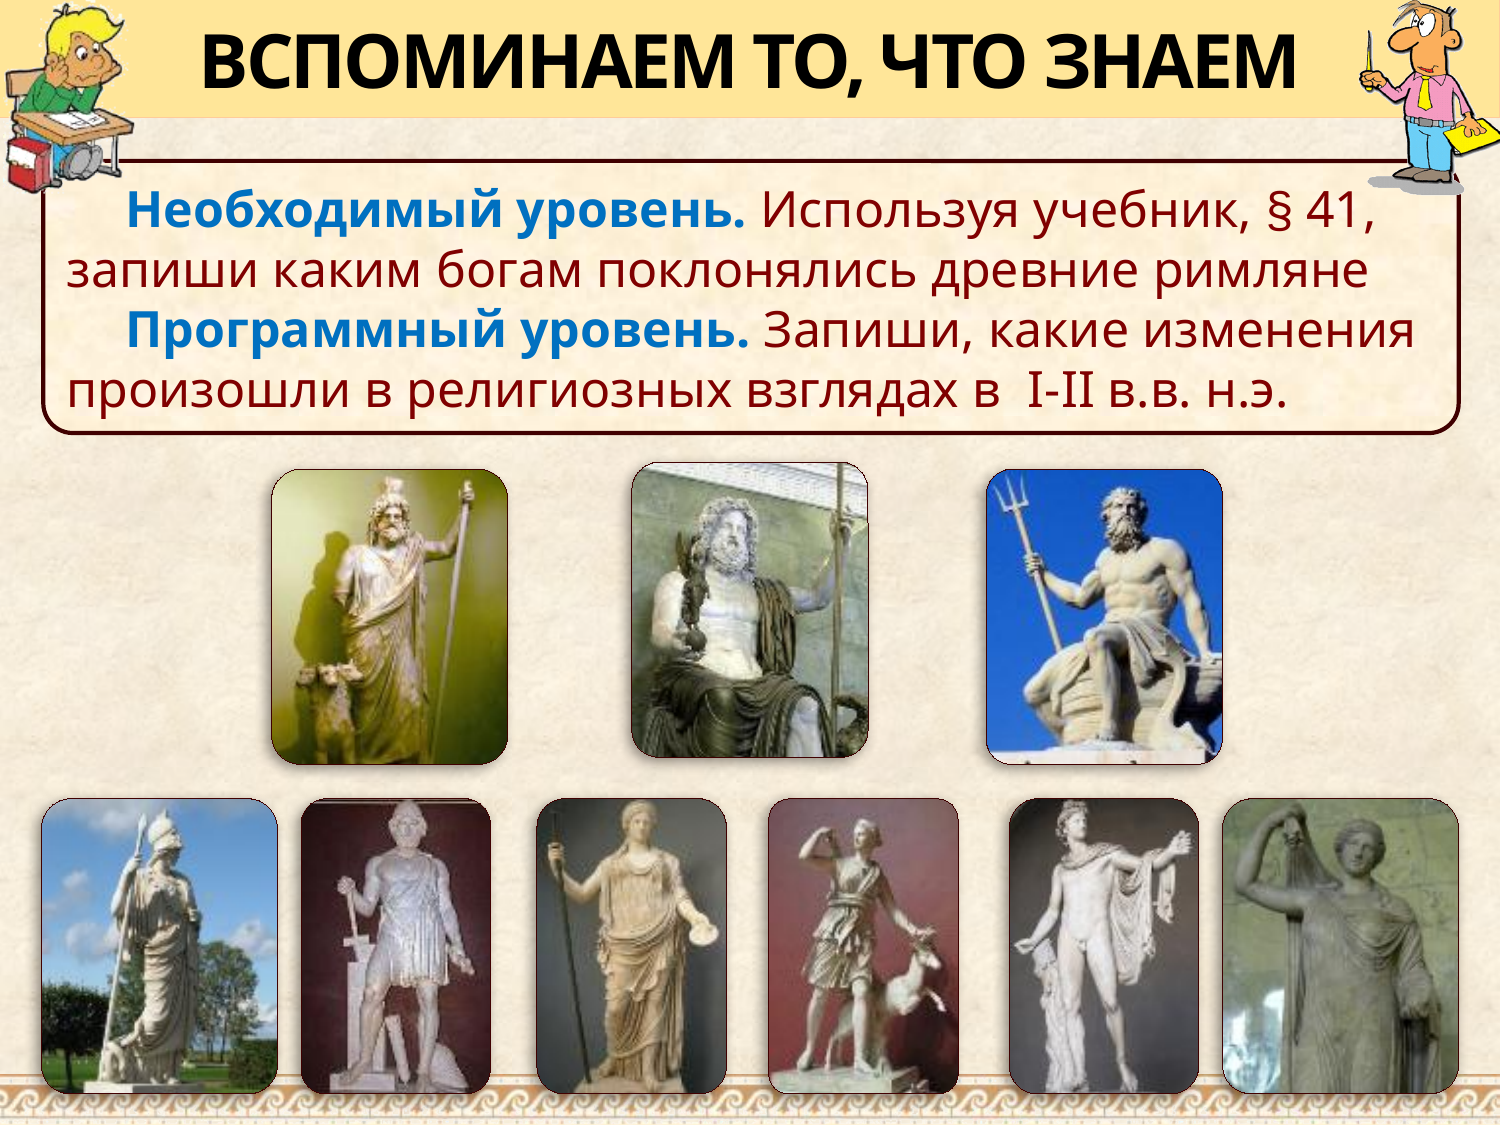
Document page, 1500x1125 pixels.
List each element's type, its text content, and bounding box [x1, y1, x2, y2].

title ВСПОМИНАЕМ ТО, ЧТО ЗНАЕМ [167, 0, 1346, 119]
picture [631, 461, 869, 758]
picture [985, 468, 1223, 765]
picture [0, 798, 1500, 1125]
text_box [1351, 0, 1500, 197]
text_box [2, 0, 163, 197]
text_box Необходимый уровень. Используя учебник, § 41, запиши каким богам поклонялись древние римляне Программный уровень. Запиши, какие изменения произошли в религиозных взглядах в I-II в.в. н.э. [43, 160, 1459, 434]
picture [271, 468, 509, 765]
